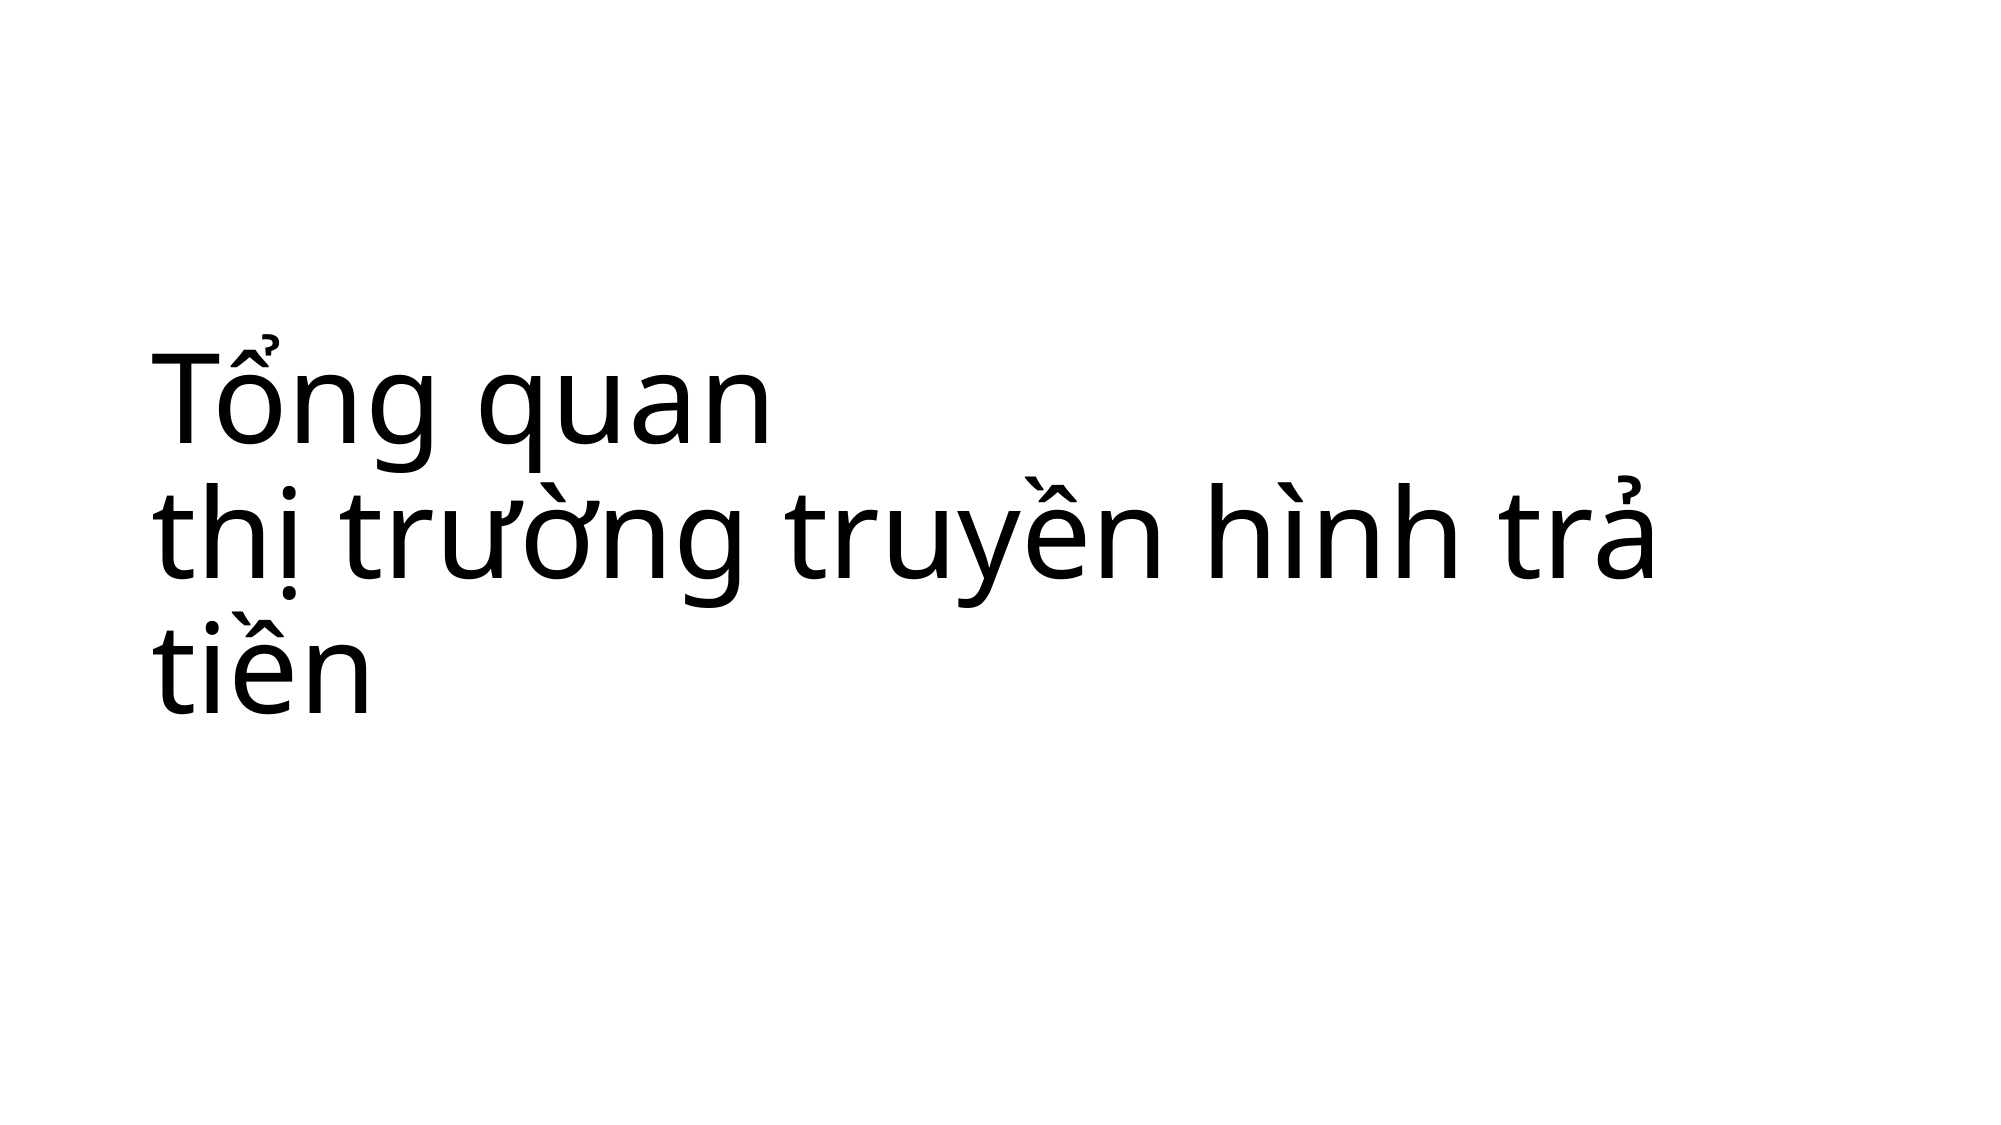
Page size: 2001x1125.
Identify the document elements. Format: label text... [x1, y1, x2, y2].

title Tổng quan thị trường truyền hình trả tiền [136, 280, 1862, 749]
